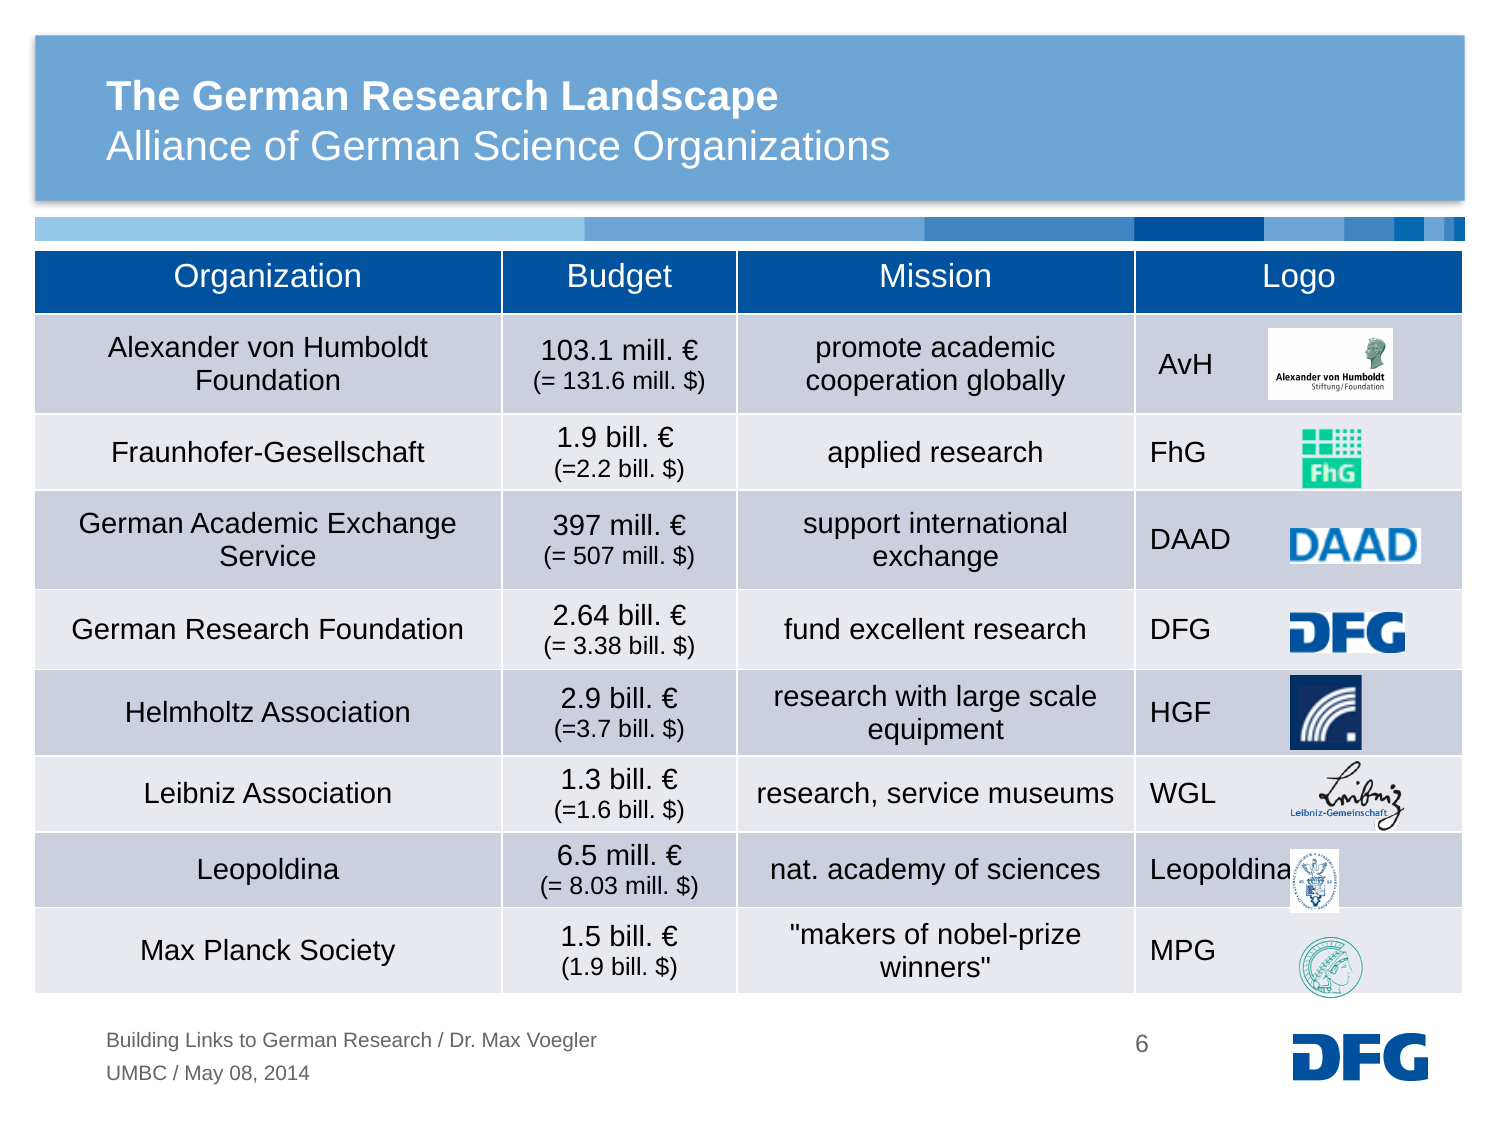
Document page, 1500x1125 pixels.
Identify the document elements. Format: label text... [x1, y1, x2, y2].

table_cell research, service museums [738, 757, 1134, 831]
picture [1289, 849, 1339, 913]
picture [1289, 419, 1377, 498]
table_cell 6.5 mill. € (= 8.03 mill. $) [503, 833, 736, 907]
table_header Mission [738, 251, 1134, 313]
table_cell WGL [1136, 757, 1290, 831]
picture [1267, 328, 1393, 401]
table_cell 103.1 mill. € (= 131.6 mill. $) [503, 315, 736, 413]
picture [1293, 1033, 1428, 1081]
table_cell promote academic cooperation globally [738, 315, 1134, 413]
table_cell German Academic Exchange Service [35, 491, 501, 589]
table_cell support international exchange [738, 491, 1134, 589]
picture [1289, 937, 1371, 1001]
table_cell DAAD [1136, 491, 1462, 589]
table_cell Helmholtz Association [35, 670, 501, 755]
table_cell Leibniz Association [35, 757, 501, 831]
table_cell 1.5 bill. € (1.9 bill. $) [503, 908, 736, 993]
table_cell Max Planck Society [35, 908, 501, 993]
picture [1289, 528, 1422, 564]
table_cell 1.9 bill. € (=2.2 bill. $) [503, 415, 736, 489]
table_cell 1.3 bill. € (=1.6 bill. $) [503, 757, 736, 831]
table_cell 2.9 bill. € (=3.7 bill. $) [503, 670, 736, 755]
table_cell Alexander von Humboldt Foundation [35, 315, 501, 413]
table_cell Fraunhofer-Gesellschaft [35, 415, 501, 489]
table_header Budget [503, 251, 736, 313]
table_cell fund excellent research [738, 590, 1134, 669]
table_cell HGF [1136, 670, 1462, 755]
table_header Logo [1136, 251, 1462, 313]
picture [35, 217, 1465, 241]
table_cell AvH [1136, 315, 1462, 413]
table_cell applied research [738, 415, 1134, 489]
picture [1289, 674, 1362, 750]
table_cell 397 mill. € (= 507 mill. $) [503, 491, 736, 589]
table_cell Leopoldina [1136, 833, 1462, 907]
title The German Research Landscape Alliance of German Science Organizations [106, 68, 1406, 113]
table_cell "makers of nobel-prize winners" [738, 908, 1134, 993]
footer Building Links to German Research / Dr. Max Voegler [106, 1027, 1150, 1060]
table_cell MPG [1136, 908, 1462, 993]
table_cell Leopoldina [35, 833, 501, 907]
table_cell German Research Foundation [35, 590, 501, 669]
table_cell research with large scale equipment [738, 670, 1134, 755]
picture [1289, 612, 1405, 653]
picture [1289, 761, 1405, 833]
table_header Organization [35, 251, 501, 313]
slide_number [106, 1060, 1150, 1100]
table_cell WGL [1362, 757, 1462, 831]
table_cell DFG [1136, 590, 1462, 669]
table_cell FhG [1136, 415, 1462, 489]
table_cell nat. academy of sciences [738, 833, 1134, 907]
table_cell 2.64 bill. € (= 3.38 bill. $) [503, 590, 736, 669]
